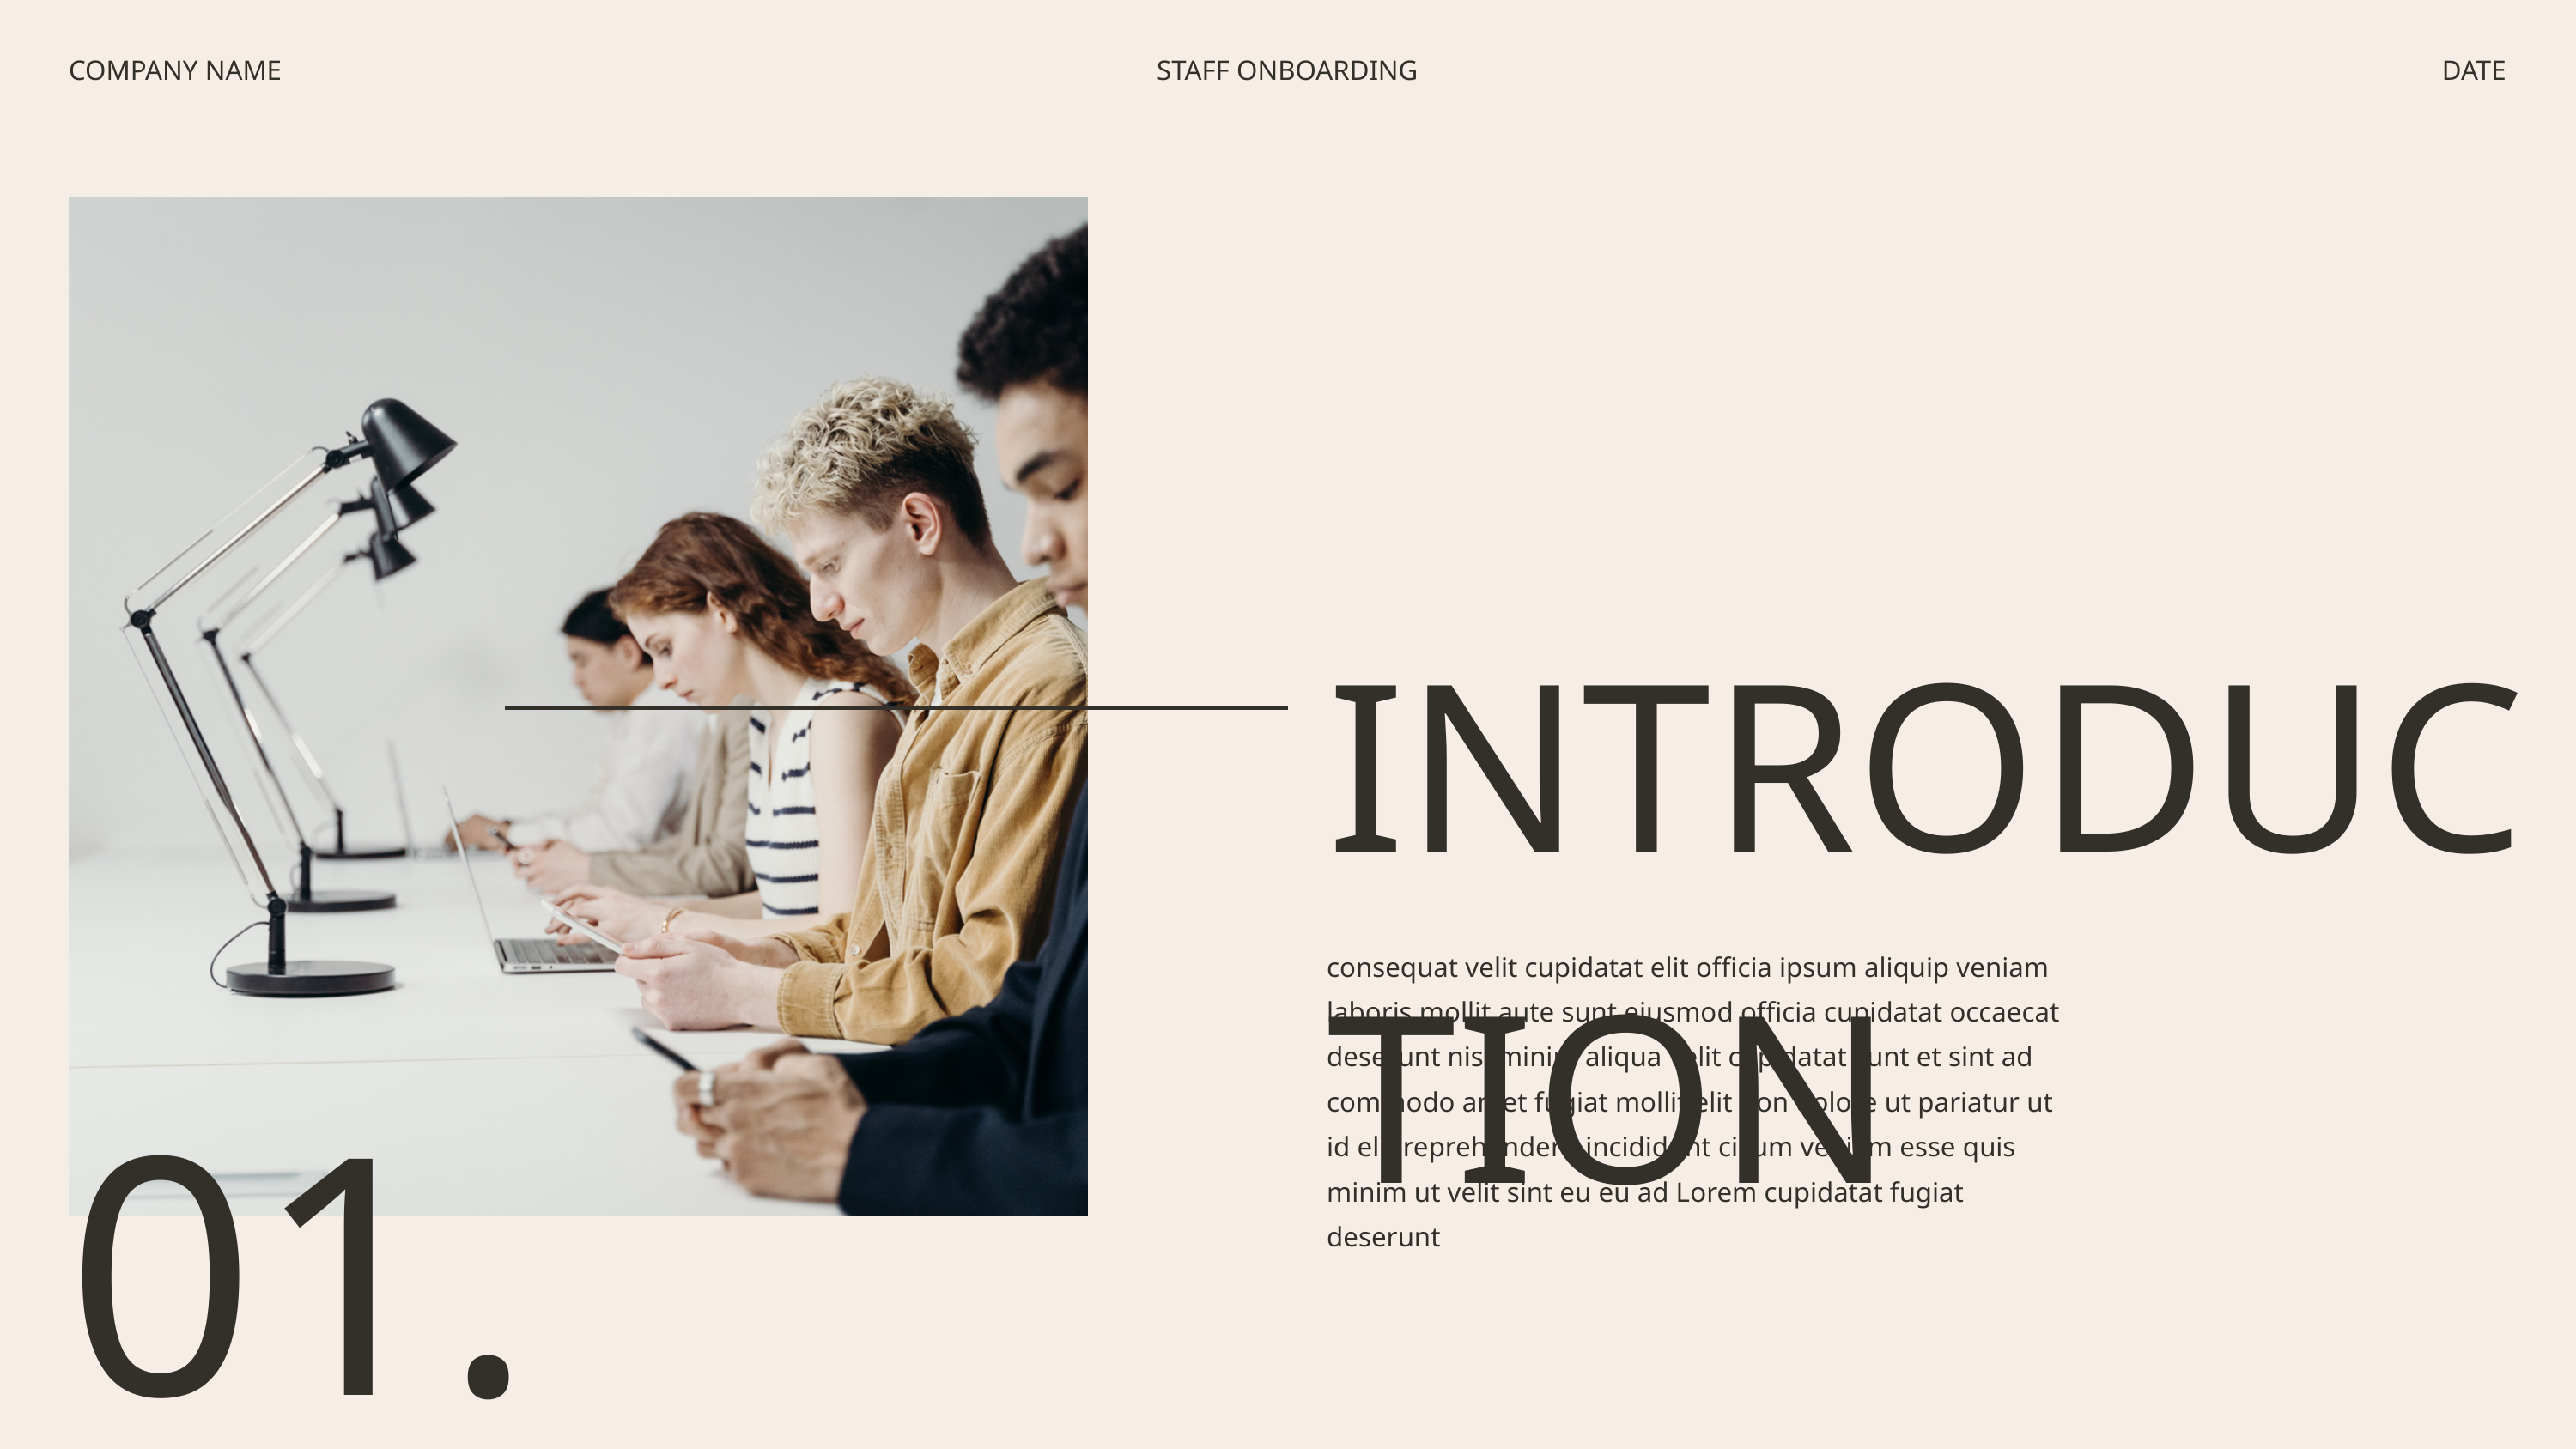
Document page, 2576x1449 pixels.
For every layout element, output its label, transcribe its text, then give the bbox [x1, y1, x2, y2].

text_box STAFF ONBOARDING [1095, 40, 1480, 87]
text_box 01. [66, 1218, 596, 1449]
text_box DATE [2229, 40, 2506, 87]
text_box COMPANY NAME [68, 40, 346, 87]
text_box consequat velit cupidatat elit officia ipsum aliquip veniam laboris mollit aute sunt eiusmod officia cupidatat occaecat deserunt nisi minim aliqua velit cupidatat sunt et sint ad commodo amet fugiat mollit elit non dolore ut pariatur ut id elit reprehenderit incididunt cillum veniam esse quis minim ut velit sint eu eu ad Lorem cupidatat fugiat deserunt [1327, 937, 2079, 1252]
picture [69, 197, 1088, 1216]
text_box INTRODUCTION [1327, 566, 2576, 1230]
